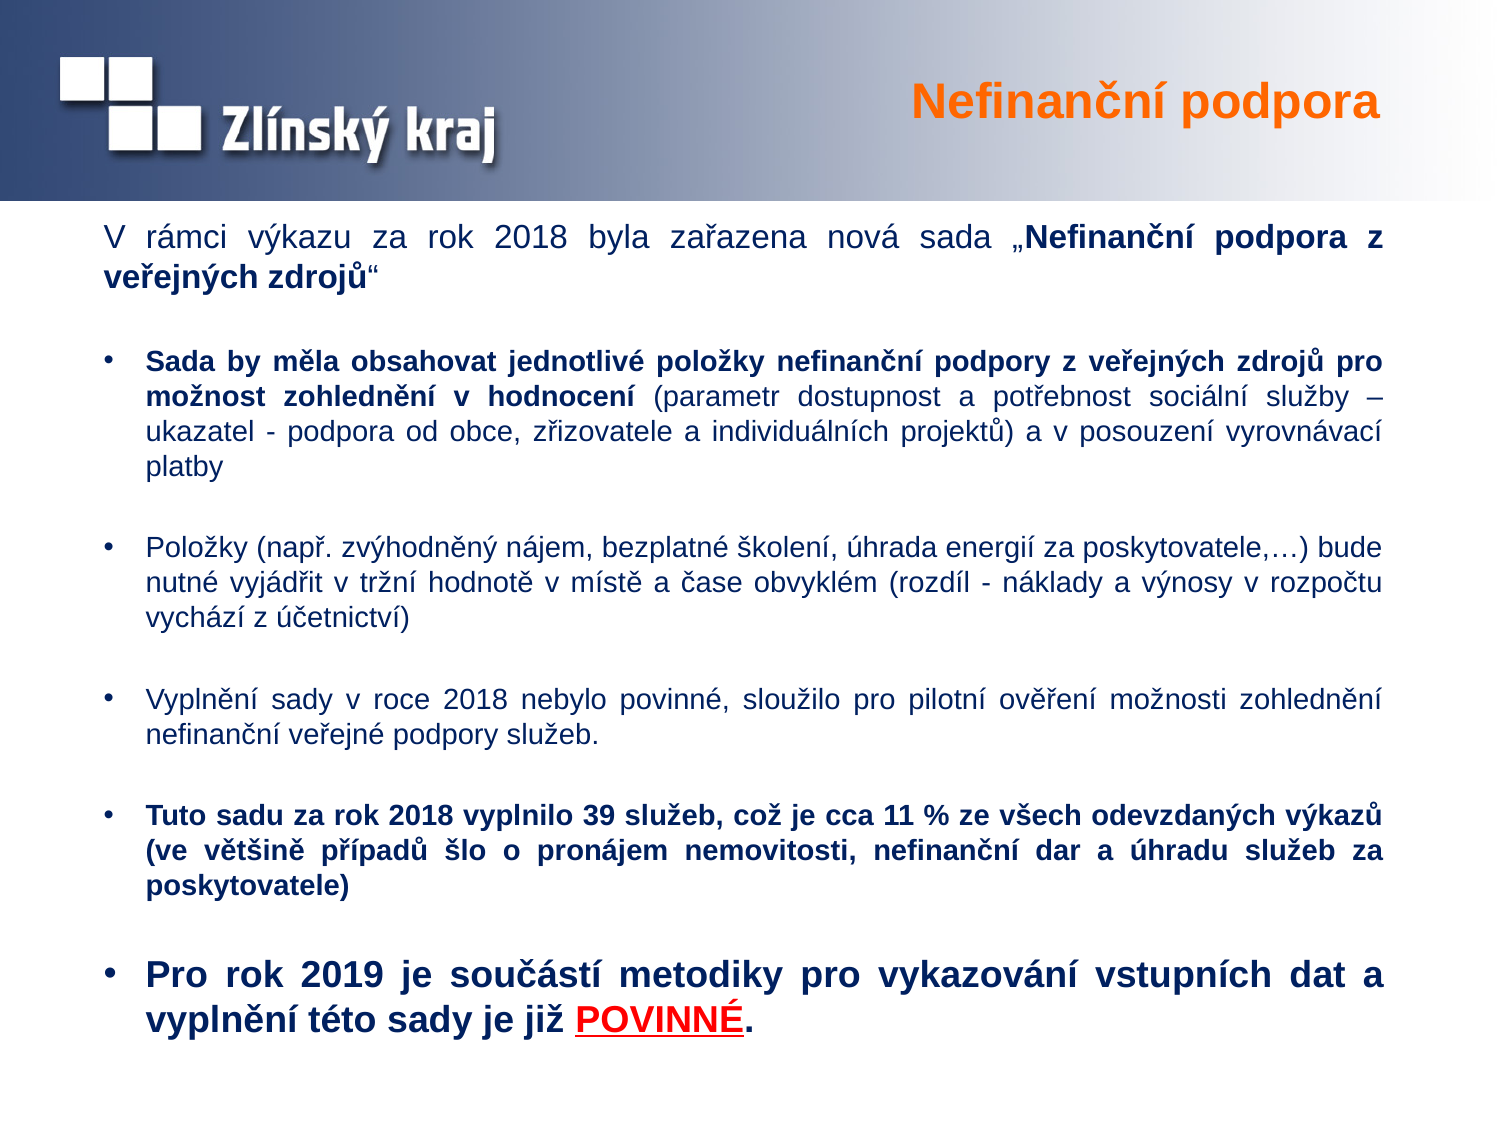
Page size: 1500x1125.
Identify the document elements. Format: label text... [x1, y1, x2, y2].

list V rámci výkazu za rok 2018 byla zařazena nová sada „Nefinanční podpora z veřejných zdrojů“ Sada by měla obsahovat jednotlivé položky nefinanční podpory z veřejných zdrojů pro možnost zohlednění v hodnocení (parametr dostupnost a potřebnost sociální služby – ukazatel - podpora od obce, zřizovatele a individuálních projektů) a v posouzení vyrovnávací platby Položky (např. zvýhodněný nájem, bezplatné školení, úhrada energií za poskytovatele,…) bude nutné vyjádřit v tržní hodnotě v místě a čase obvyklém (rozdíl - náklady a výnosy v rozpočtu vychází z účetnictví) Vyplnění sady v roce 2018 nebylo povinné, sloužilo pro pilotní ověření možnosti zohlednění nefinanční veřejné podpory služeb. Tuto sadu za rok 2018 vyplnilo 39 služeb, což je cca 11 % ze všech odevzdaných výkazů (ve většině případů šlo o pronájem nemovitosti, nefinanční dar a úhradu služeb za poskytovatele) Pro rok 2019 je součástí metodiky pro vykazování vstupních dat a vyplnění této sady je již POVINNÉ. [88, 208, 1400, 1114]
title Nefinanční podpora [667, 0, 1471, 197]
picture [0, 0, 1500, 201]
